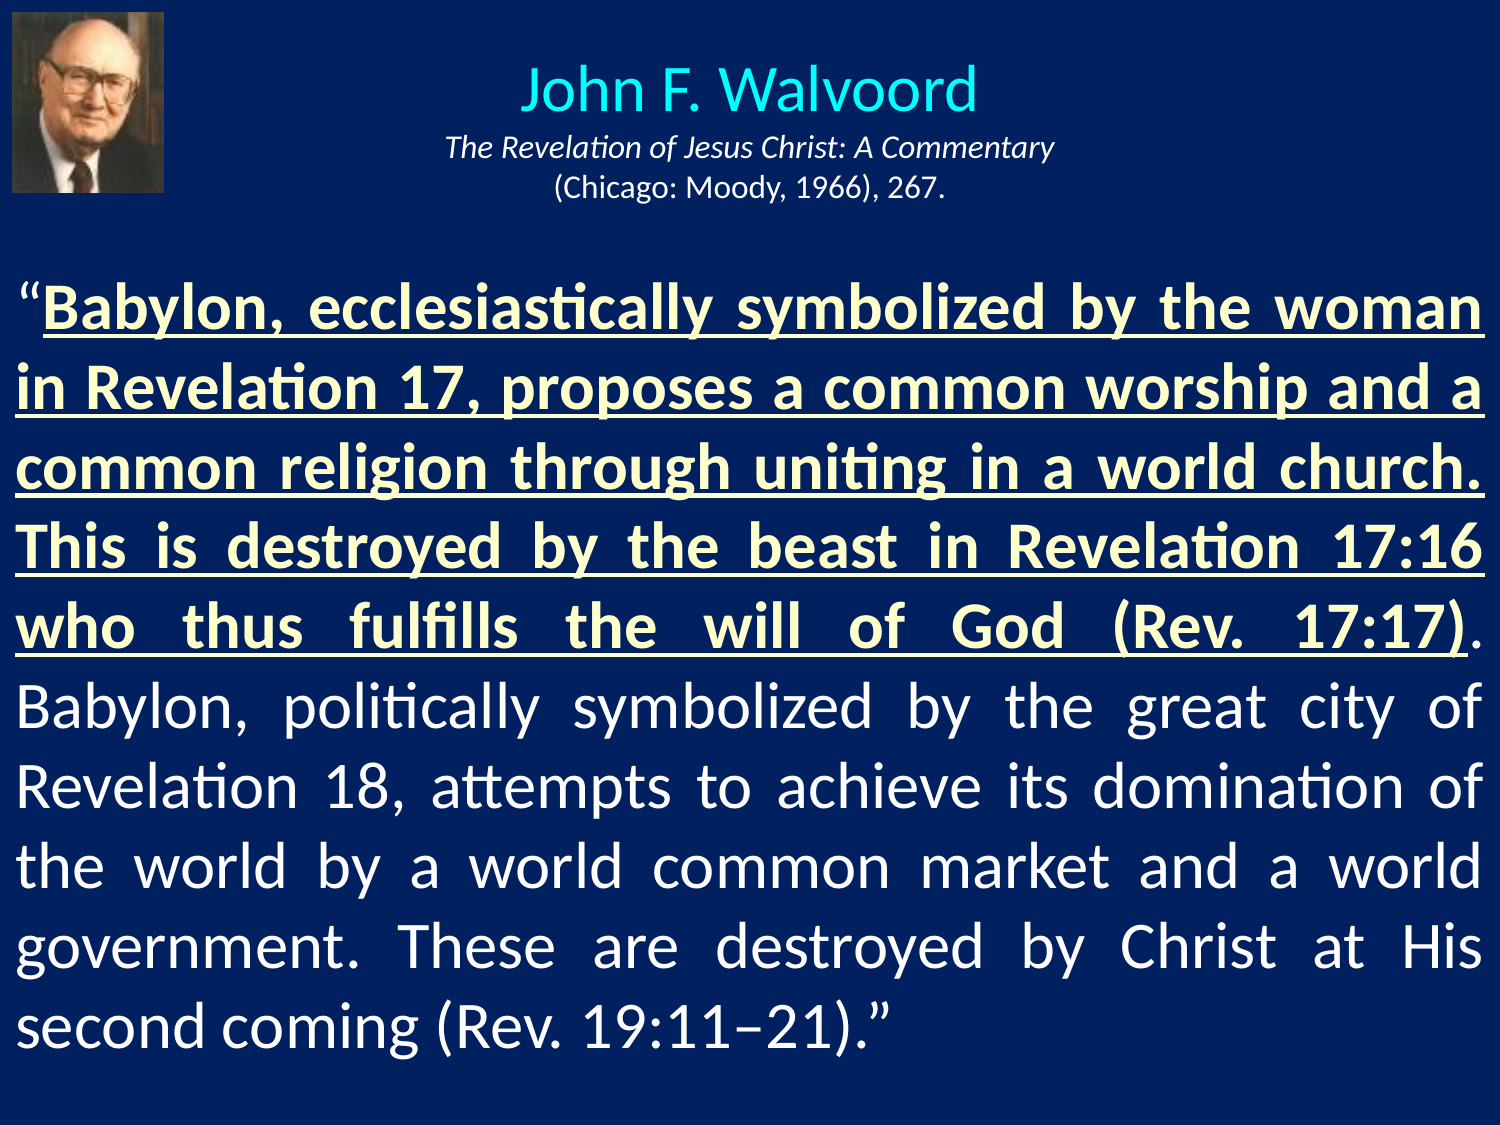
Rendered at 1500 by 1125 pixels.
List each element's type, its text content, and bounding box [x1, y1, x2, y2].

title John F. Walvoord The Revelation of Jesus Christ: A Commentary (Chicago: Moody, 1966), 267. [381, 37, 1119, 213]
list “Babylon, ecclesiastically symbolized by the woman in Revelation 17, proposes a common worship and a common religion through uniting in a world church. This is destroyed by the beast in Revelation 17:16 who thus fulfills the will of God (Rev. 17:17). Babylon, politically symbolized by the great city of Revelation 18, attempts to achieve its domination of the world by a world common market and a world government. These are destroyed by Christ at His second coming (Rev. 19:11–21).” [0, 254, 1500, 863]
picture [12, 12, 164, 193]
